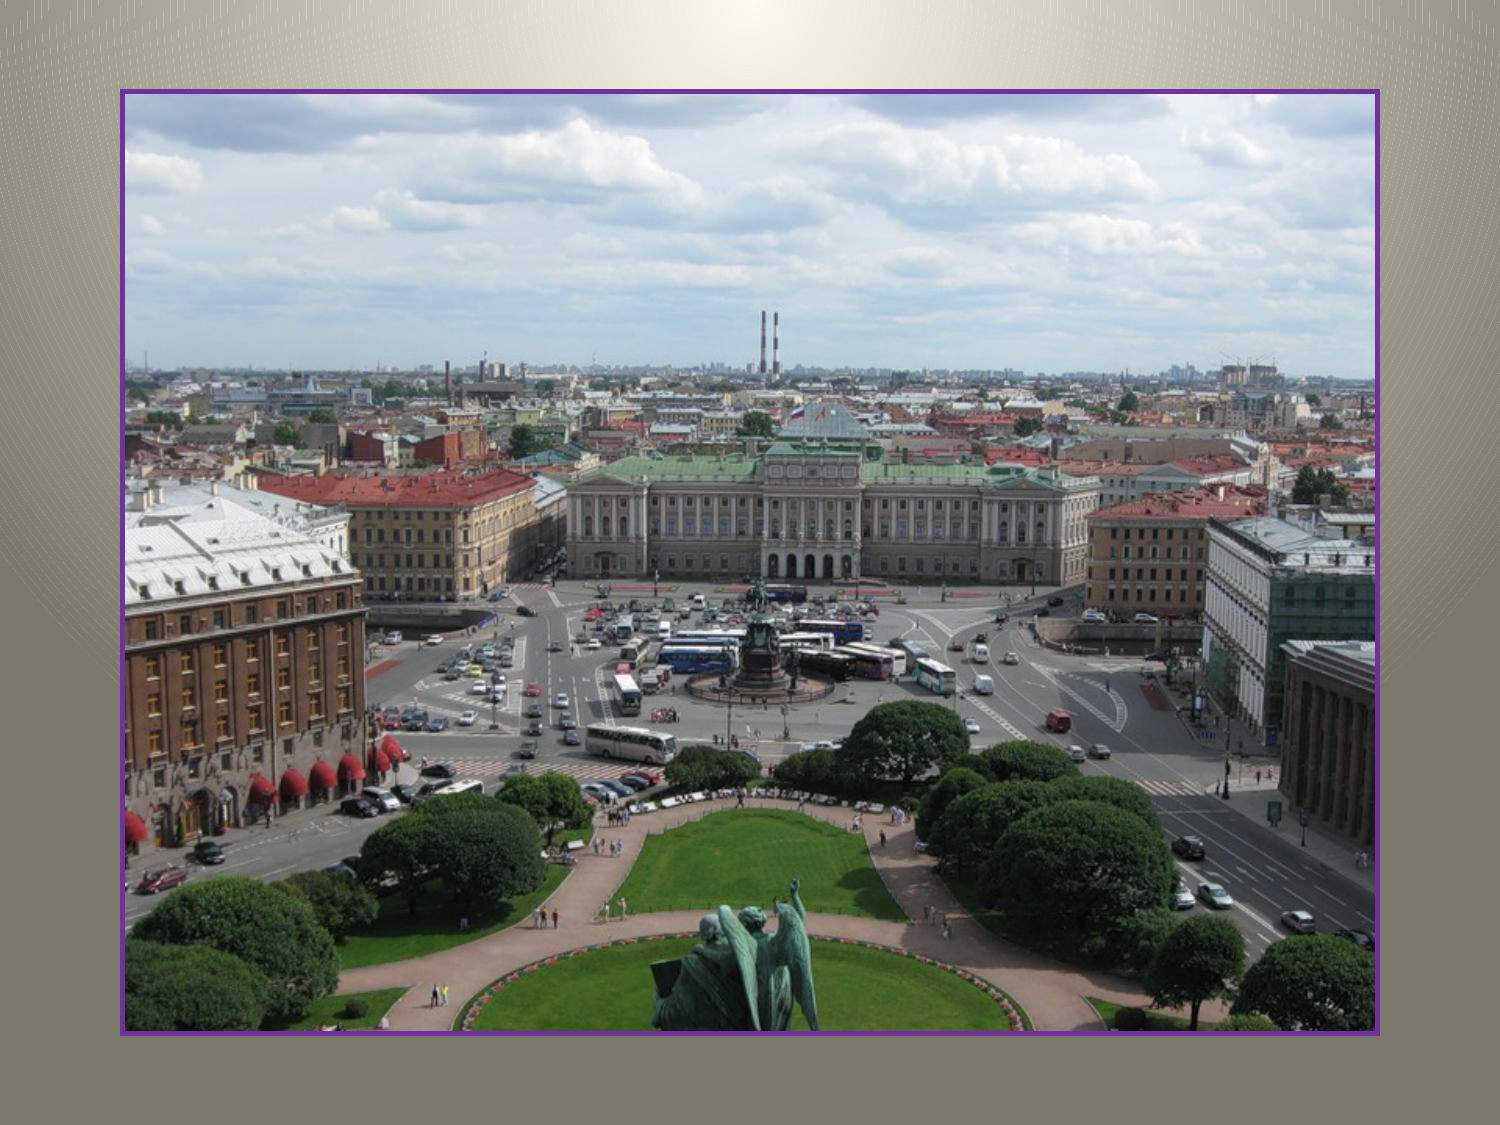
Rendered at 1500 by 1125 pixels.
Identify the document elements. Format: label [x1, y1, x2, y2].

picture [124, 93, 1376, 1032]
